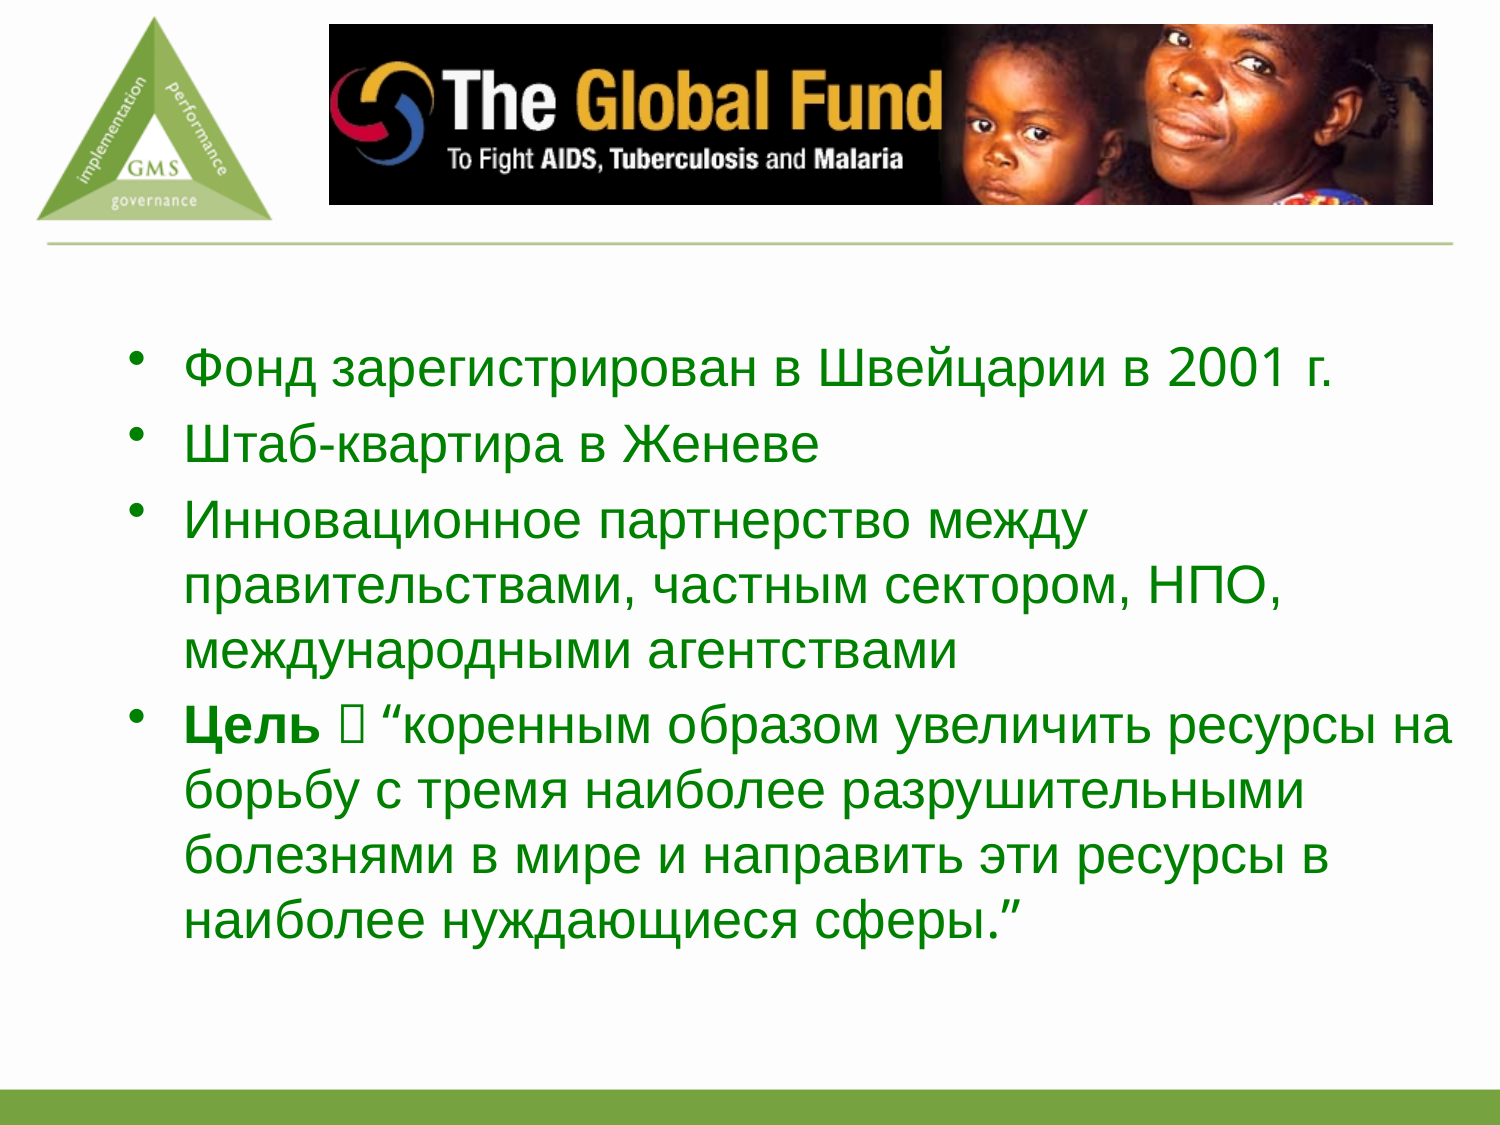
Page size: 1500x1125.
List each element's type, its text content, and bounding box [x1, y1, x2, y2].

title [329, 24, 1433, 206]
picture [0, 0, 1500, 1125]
list Фонд зарегистрирован в Швейцарии в 2001 г. Штаб-квартира в Женеве Инновационное партнерство между правительствами, частным сектором, НПО, международными агентствами Цель  “коренным образом увеличить ресурсы на борьбу с тремя наиболее разрушительными болезнями в мире и направить эти ресурсы в наиболее нуждающиеся сферы.” [112, 324, 1476, 1076]
